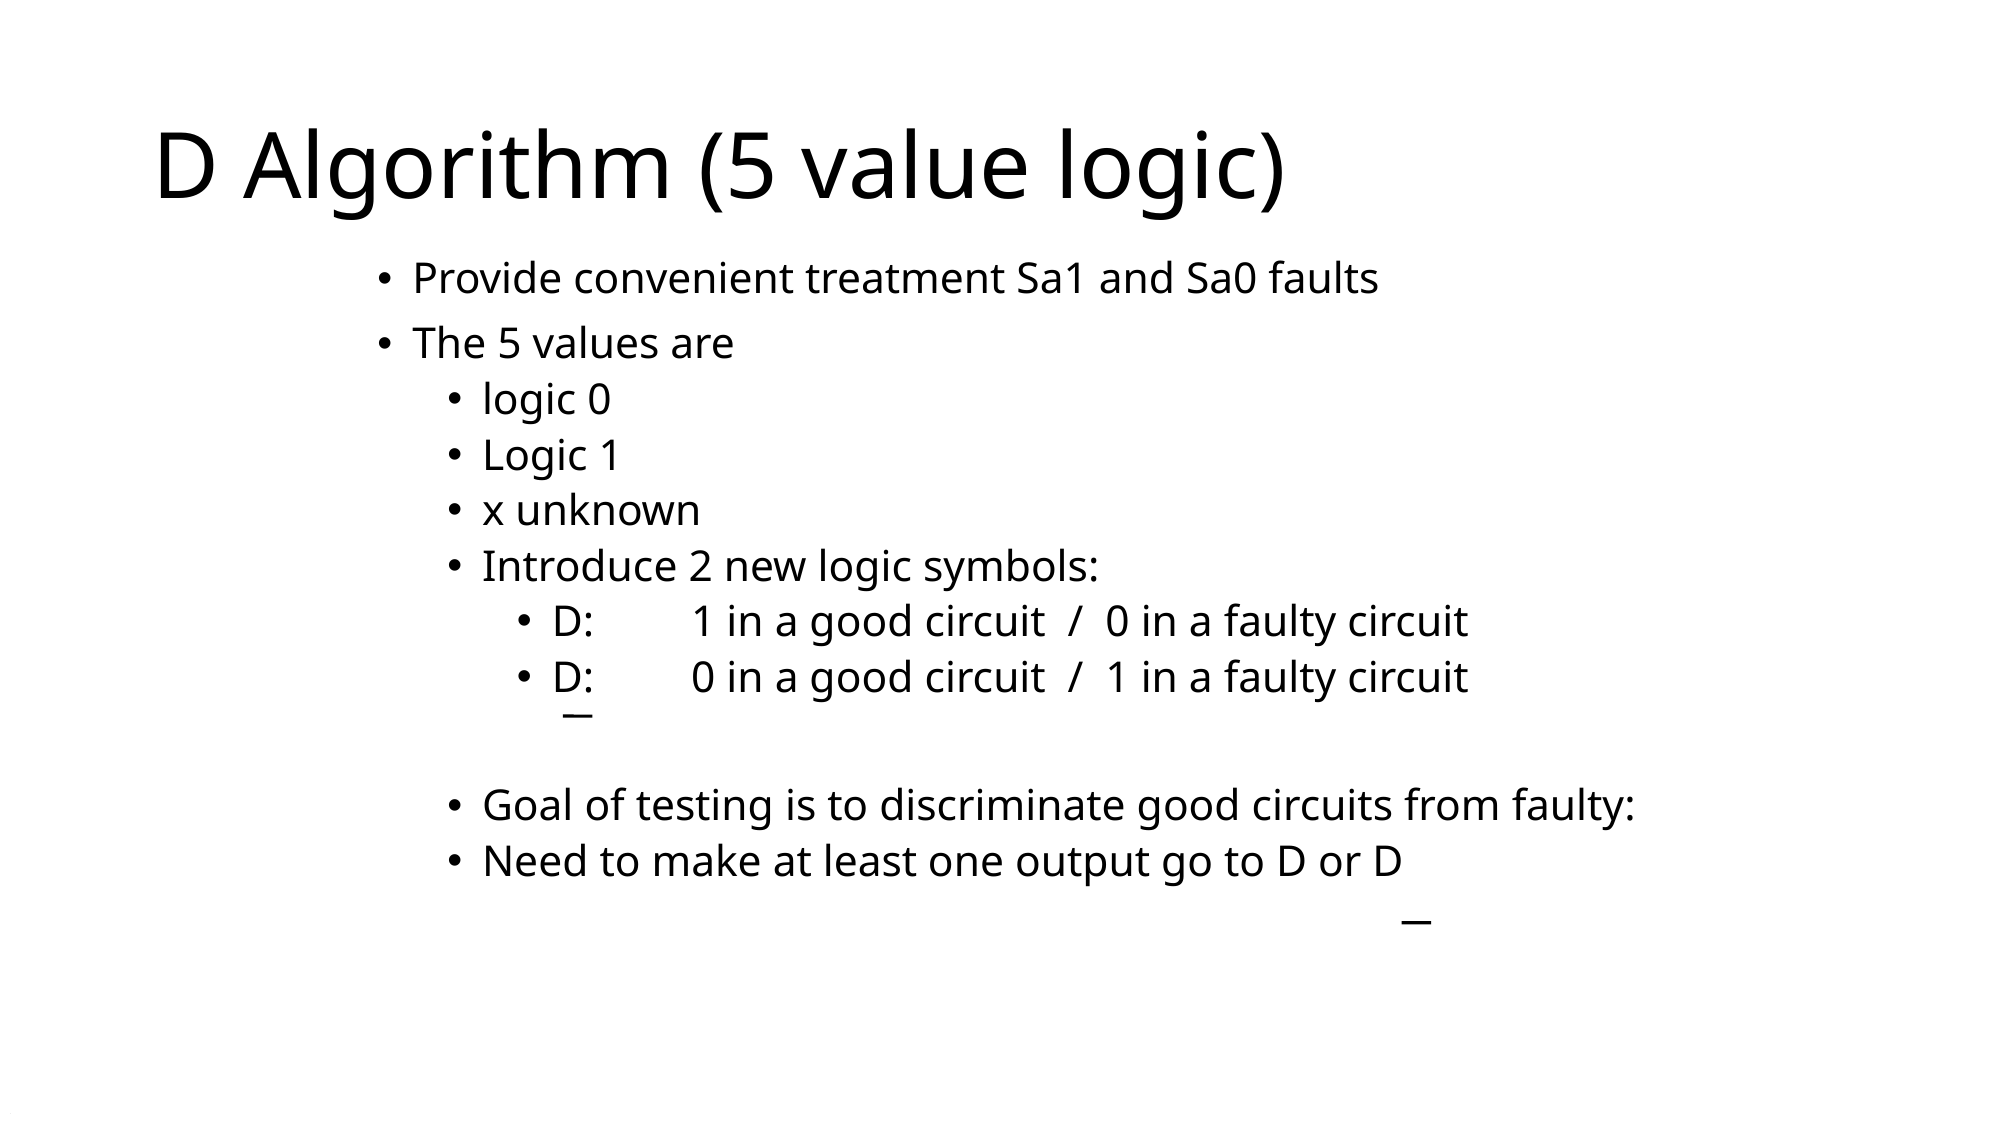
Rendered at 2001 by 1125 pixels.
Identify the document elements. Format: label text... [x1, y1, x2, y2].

list Provide convenient treatment Sa1 and Sa0 faults The 5 values are logic 0 Logic 1 x unknown Introduce 2 new logic symbols: D: 1 in a good circuit / 0 in a faulty circuit D: 0 in a good circuit / 1 in a faulty circuit Goal of testing is to discriminate good circuits from faulty: Need to make at least one output go to D or D [362, 249, 1750, 895]
title D Algorithm (5 value logic) [137, 59, 1863, 278]
